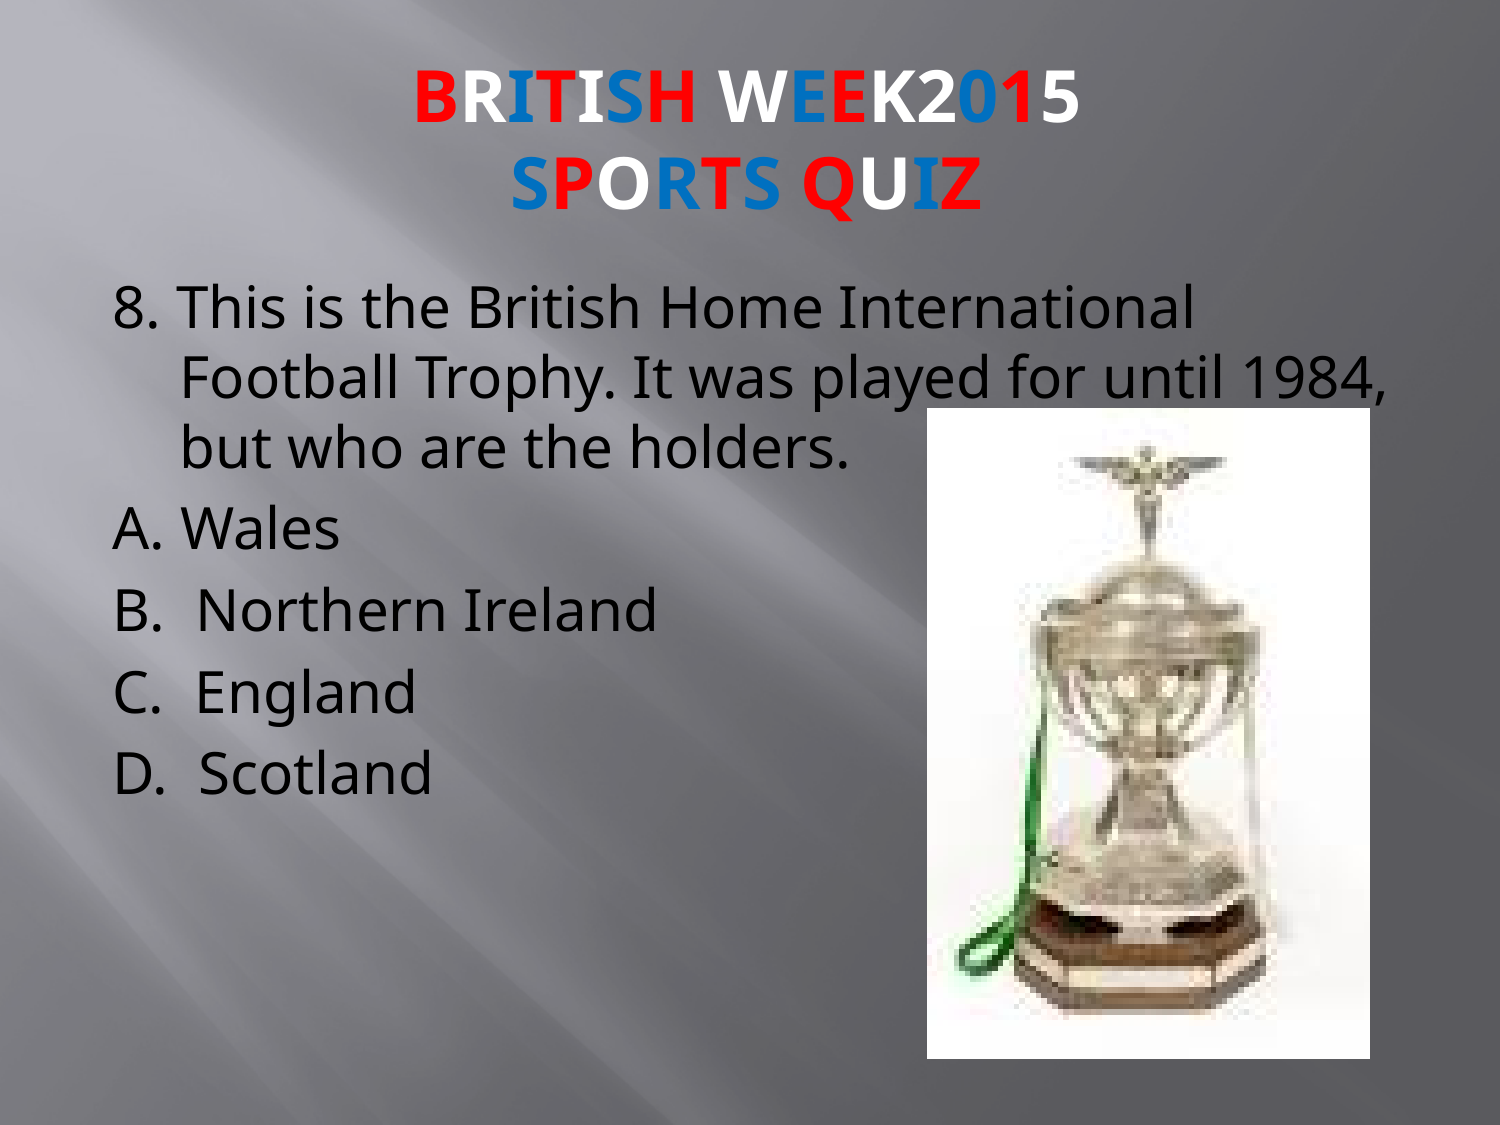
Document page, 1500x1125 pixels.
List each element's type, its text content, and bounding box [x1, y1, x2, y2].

title BRITISH week2015 SPORTS QUIZ [41, 42, 1471, 232]
list 8. This is the British Home International Football Trophy. It was played for until 1984, but who are the holders. A. Wales B. Northern Ireland C. England D. Scotland [75, 262, 1425, 1035]
picture [926, 408, 1370, 1059]
